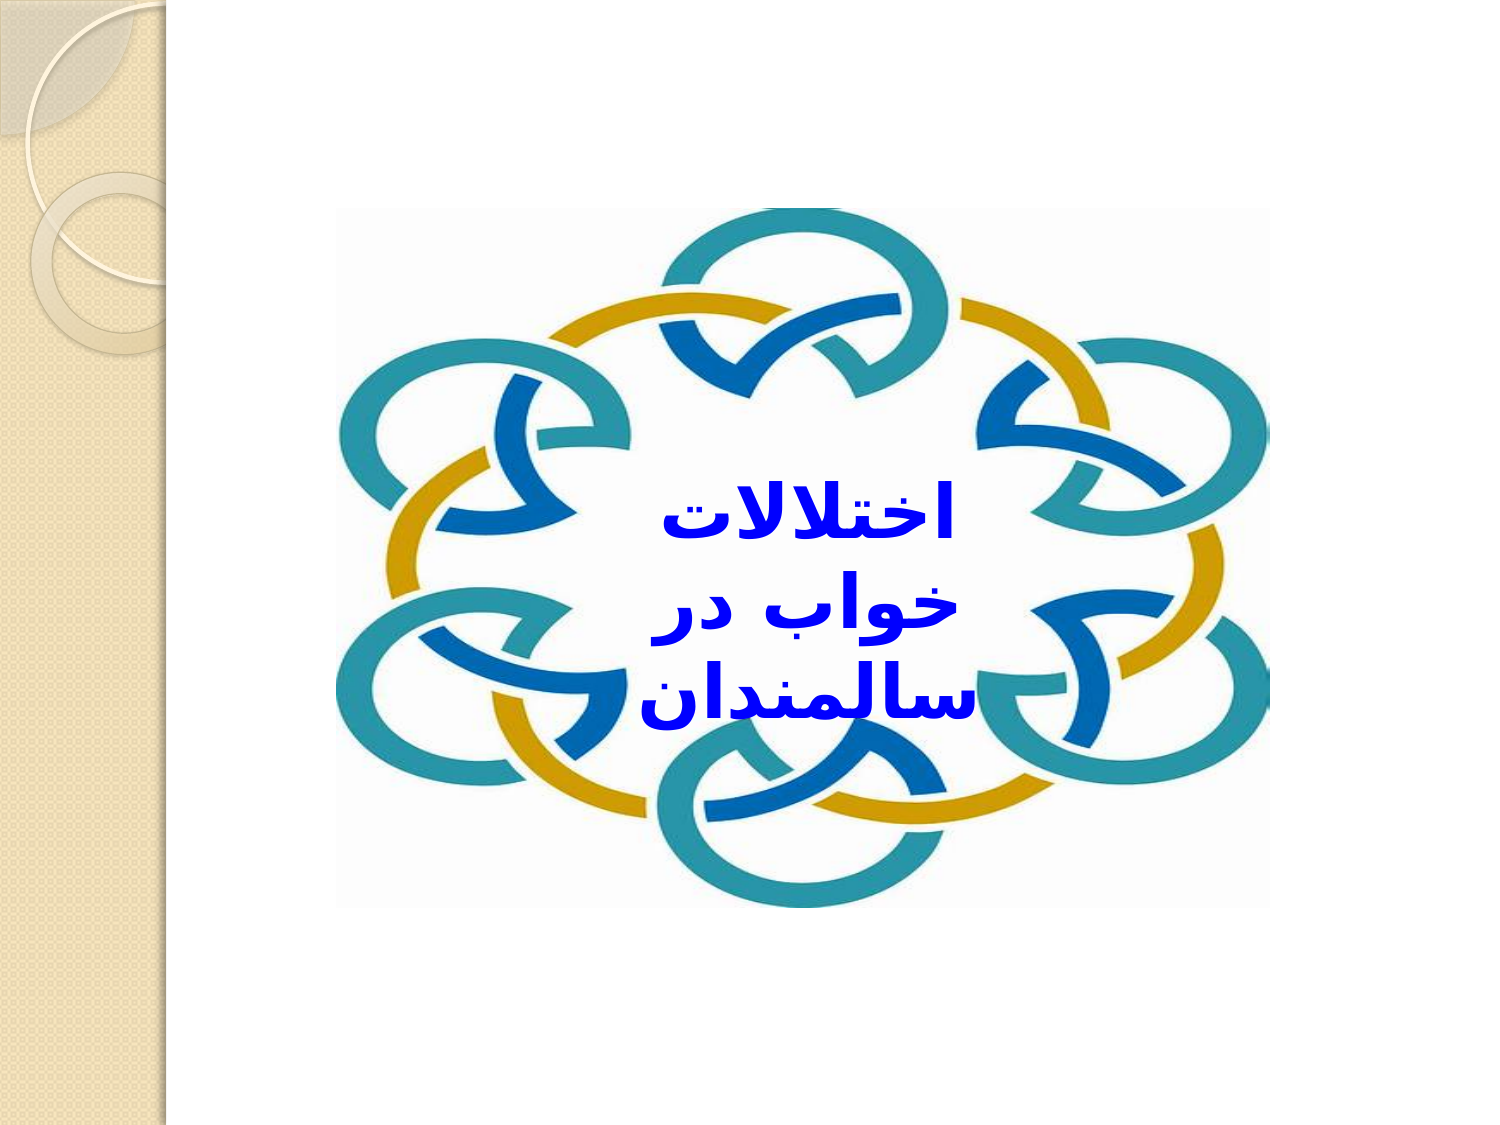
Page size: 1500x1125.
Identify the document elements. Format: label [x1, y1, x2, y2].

list [336, 207, 1270, 909]
